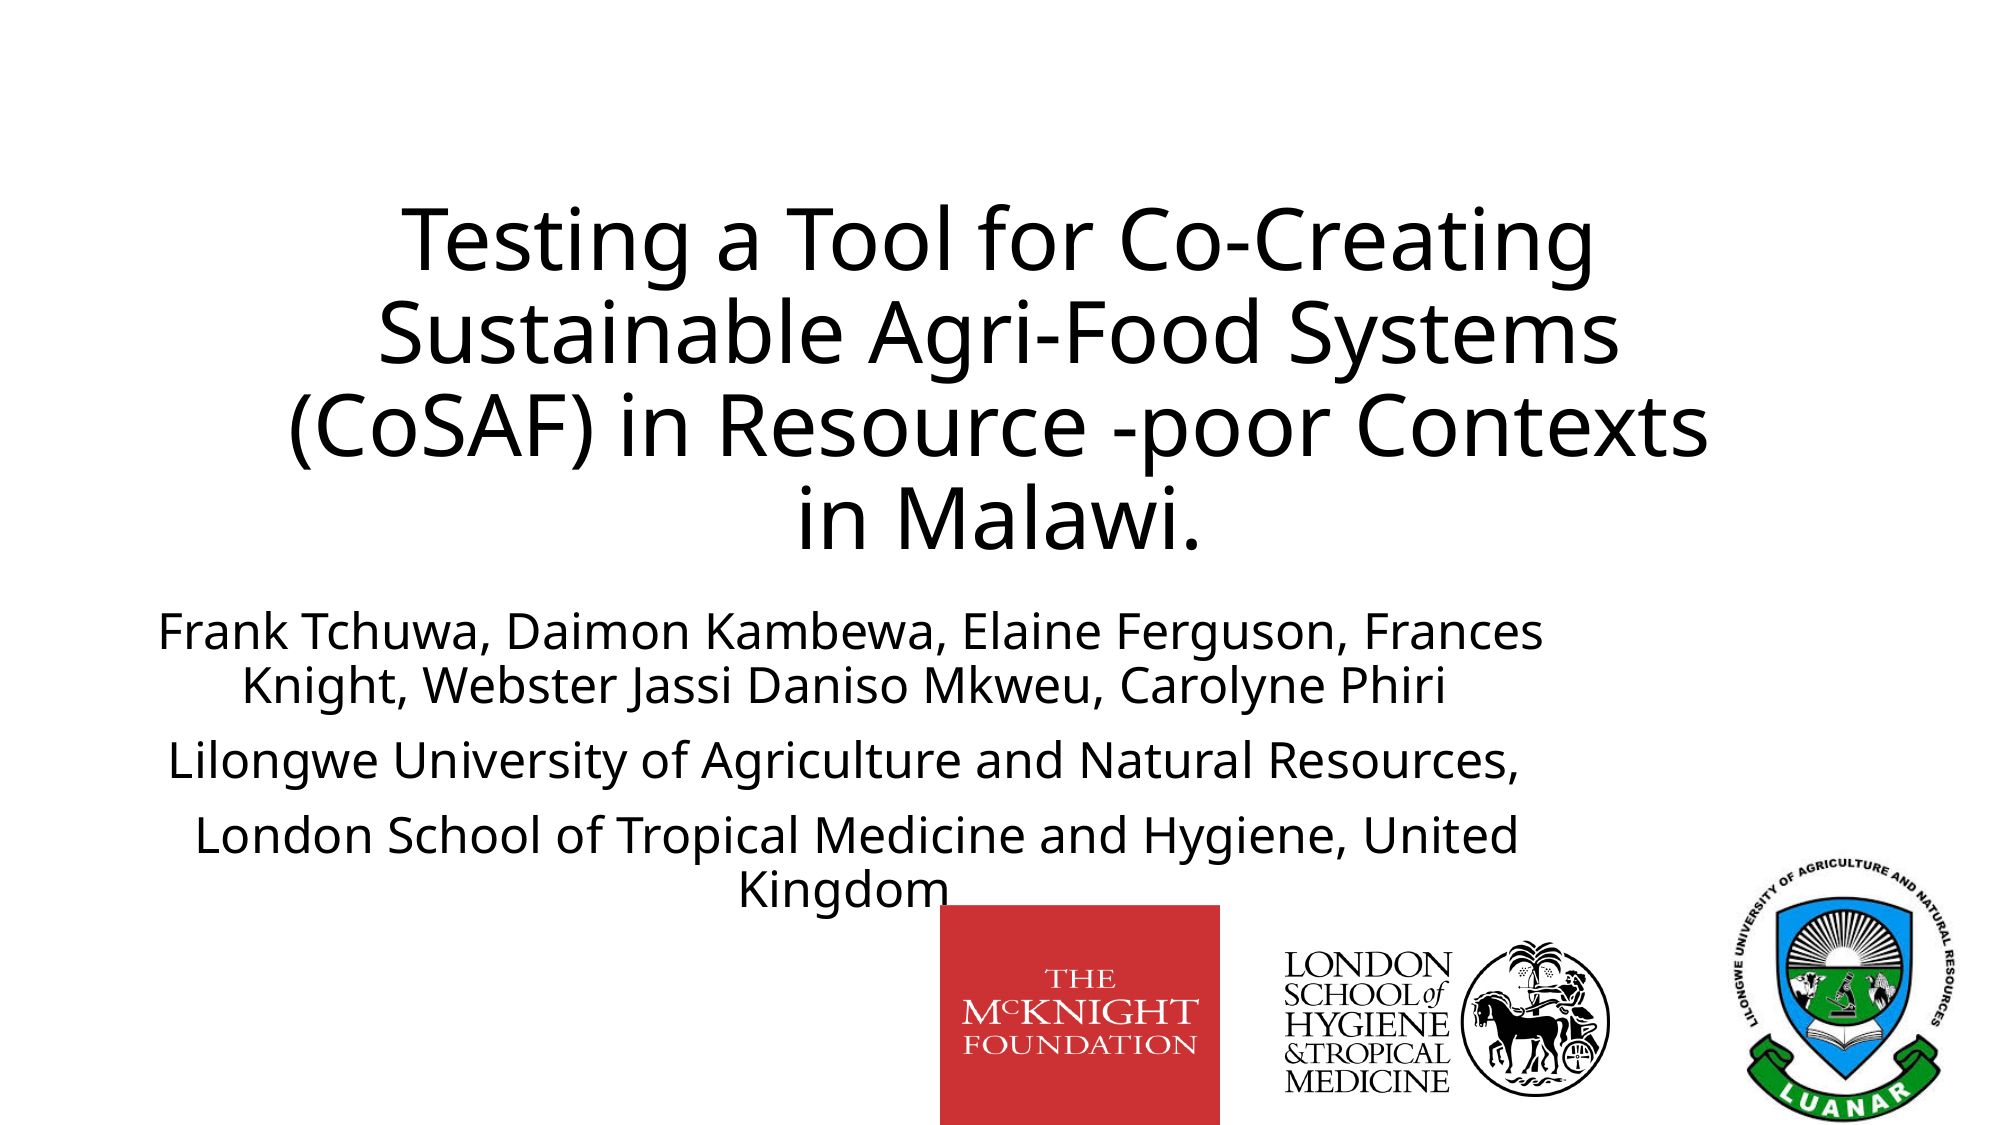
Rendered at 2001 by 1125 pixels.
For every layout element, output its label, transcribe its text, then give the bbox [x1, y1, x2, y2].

picture [1284, 940, 1610, 1097]
picture [1728, 849, 1961, 1125]
subtitle Frank Tchuwa, Daimon Kambewa, Elaine Ferguson, Frances Knight, Webster Jassi Daniso Mkweu, Carolyne Phiri Lilongwe University of Agriculture and Natural Resources, London School of Tropical Medicine and Hygiene, United Kingdom [93, 598, 1610, 941]
picture [939, 904, 1221, 1125]
title Testing a Tool for Co-Creating Sustainable Agri-Food Systems (CoSAF) in Resource -poor Contexts in Malawi. [249, 184, 1750, 576]
